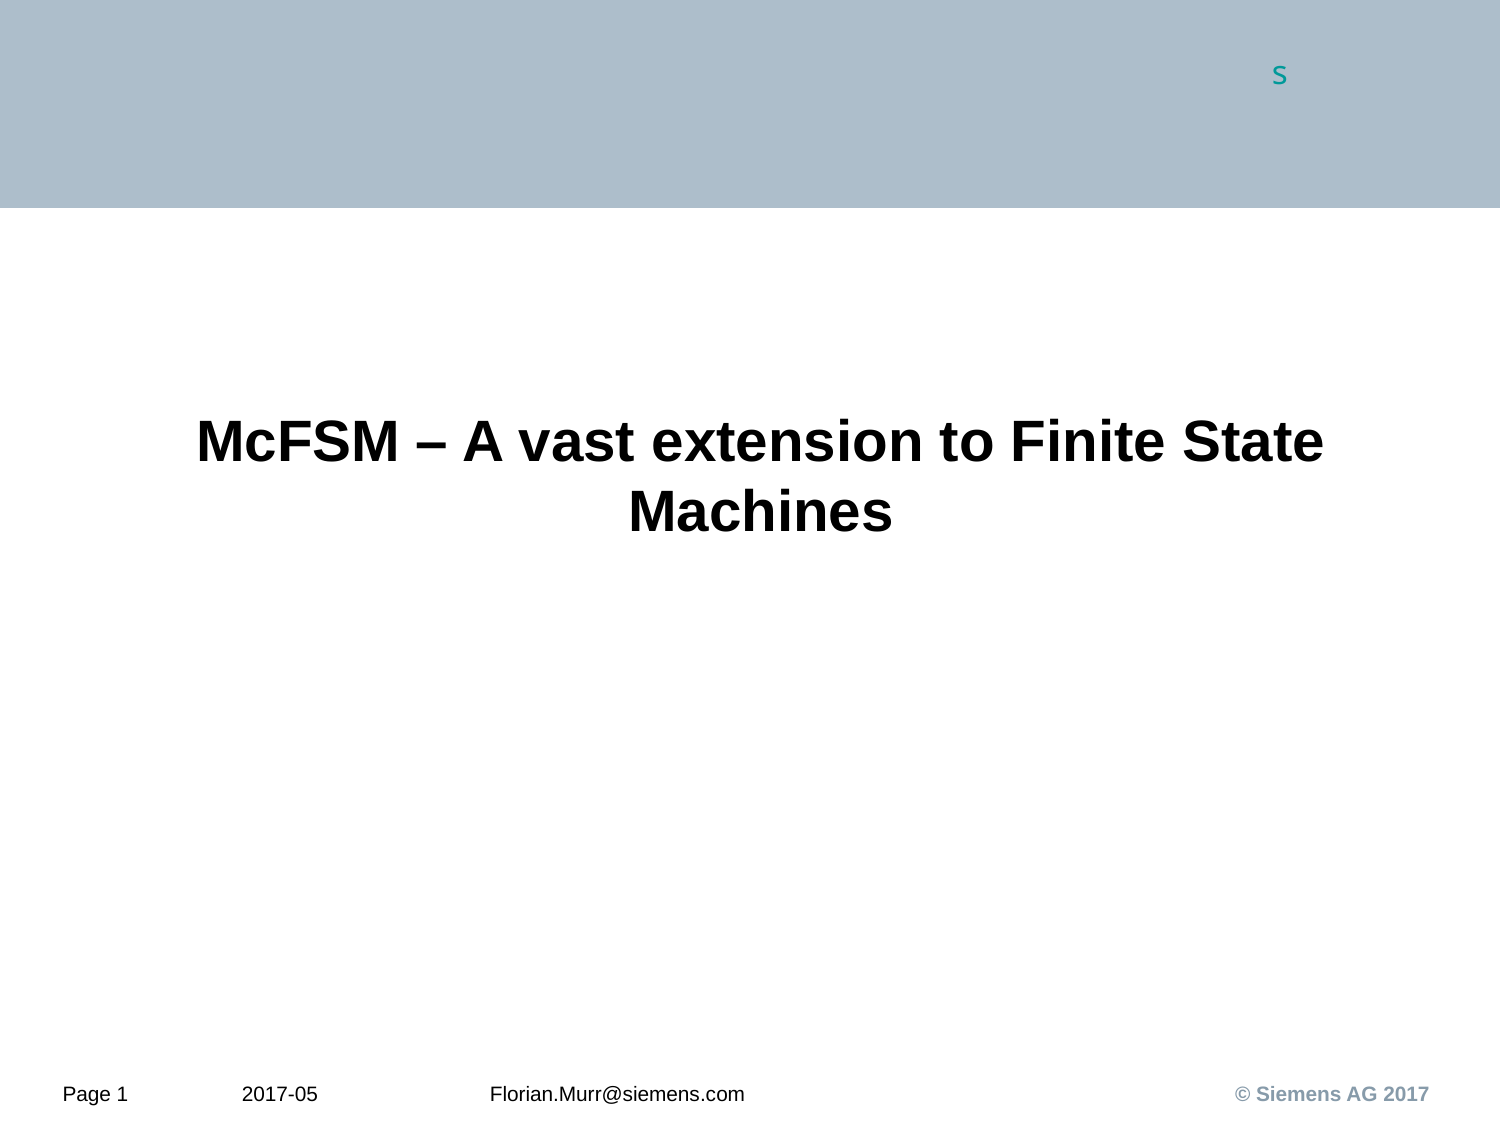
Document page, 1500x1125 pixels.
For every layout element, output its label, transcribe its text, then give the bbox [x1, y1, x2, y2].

text_box McFSM – A vast extension to Finite State Machines [68, 395, 1454, 551]
